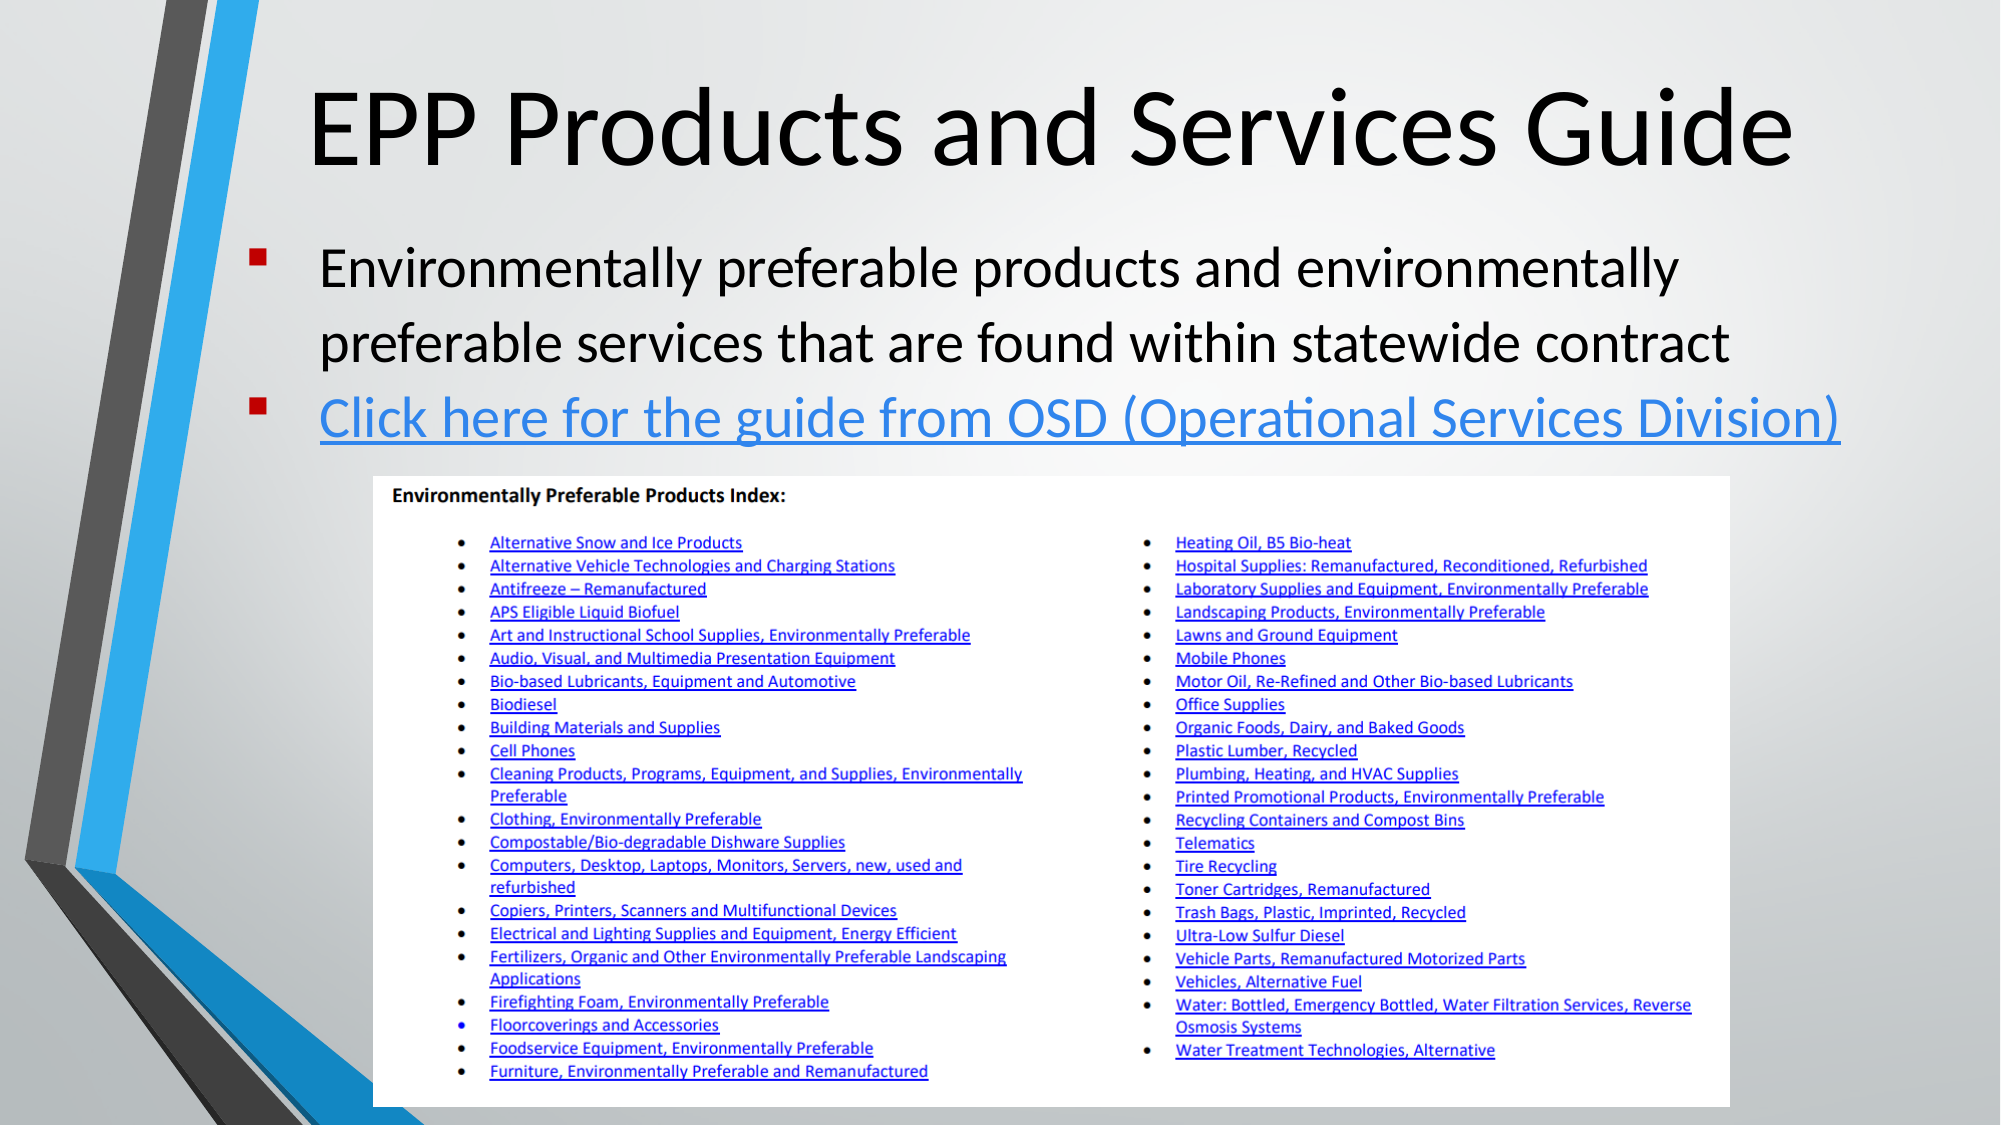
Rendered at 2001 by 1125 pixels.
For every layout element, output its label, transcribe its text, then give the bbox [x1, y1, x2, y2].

text_box EPP Products and Services Guide [65, 45, 2000, 196]
text_box [47, 146, 1208, 1008]
picture [373, 475, 1730, 1107]
text_box Environmentally preferable products and environmentally preferable services that are found within statewide contract Click here for the guide from OSD (Operational Services Division) [229, 216, 1906, 457]
